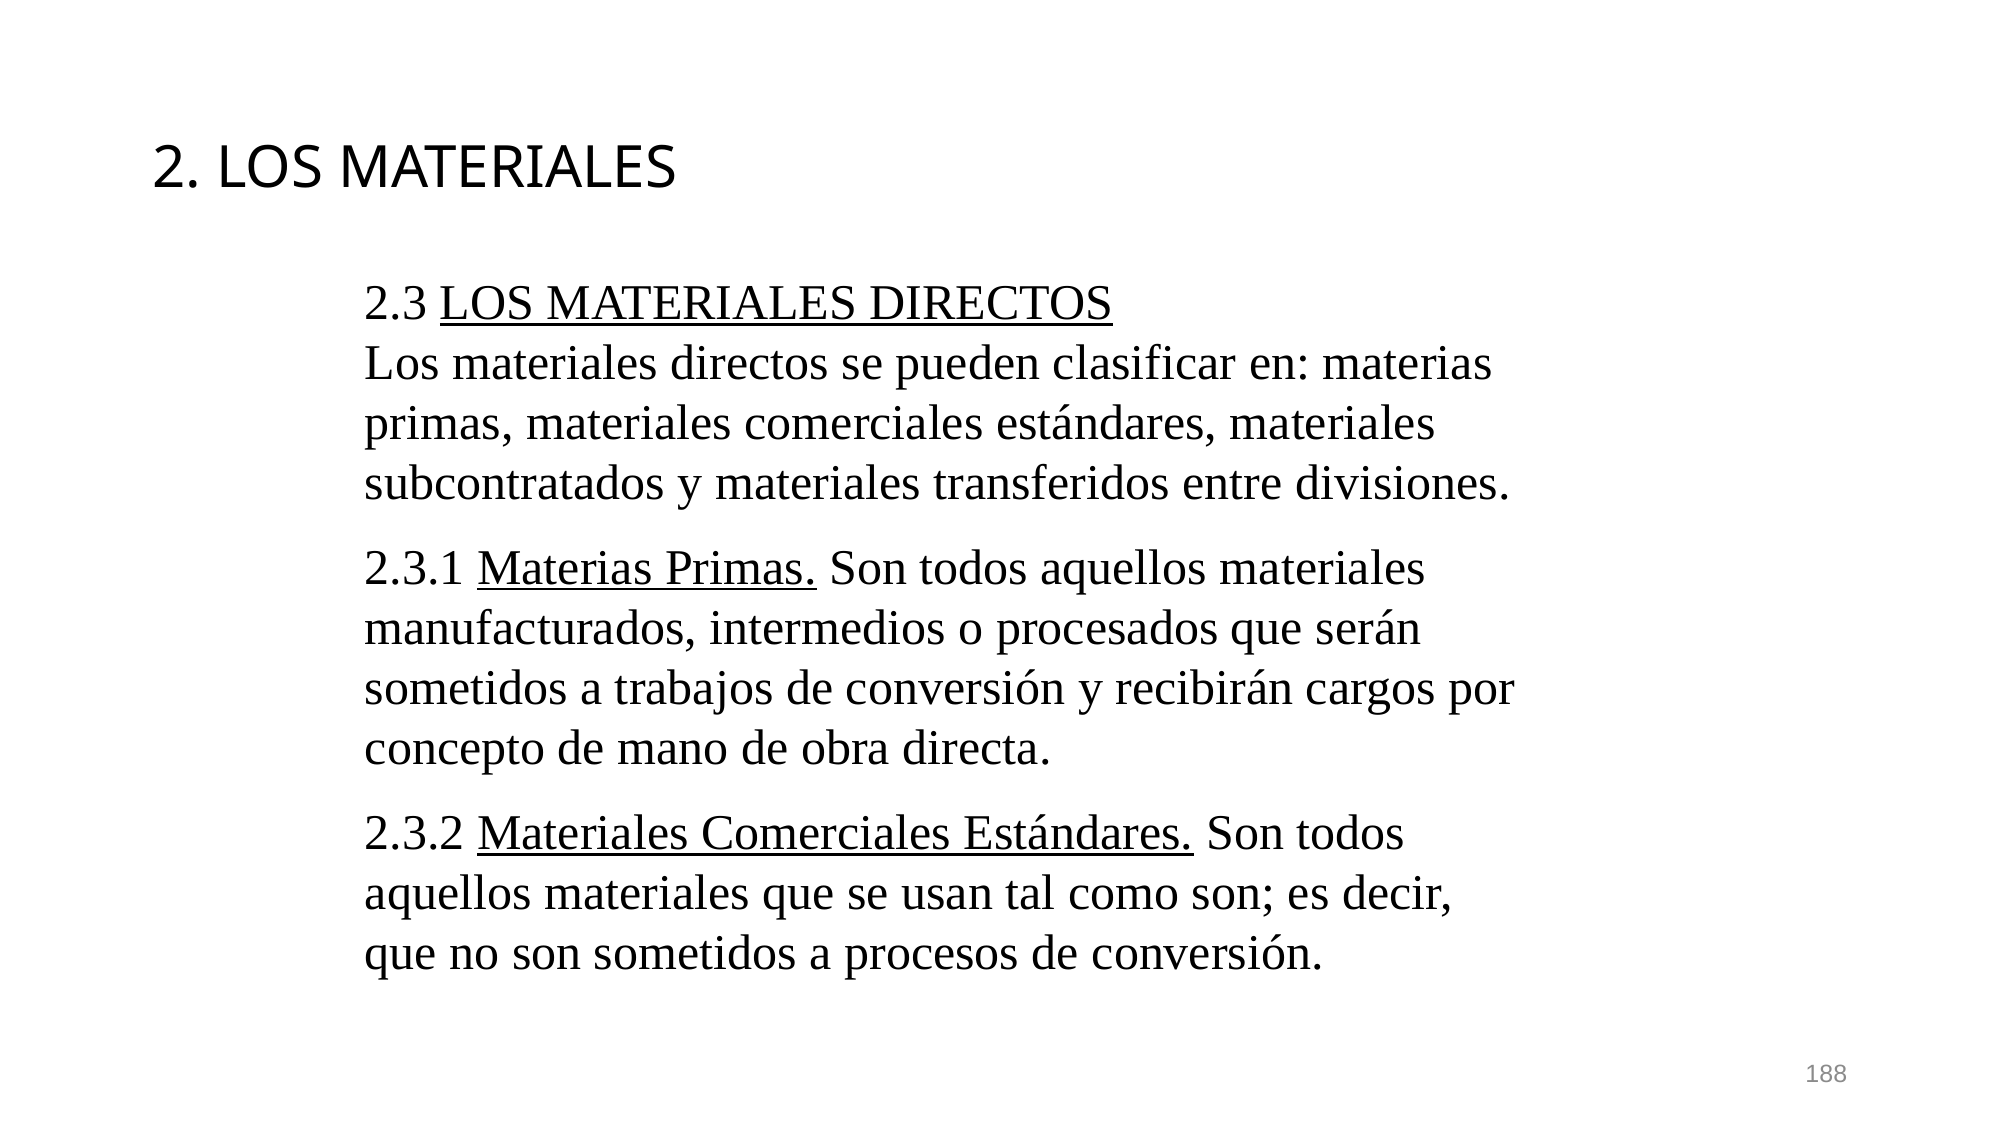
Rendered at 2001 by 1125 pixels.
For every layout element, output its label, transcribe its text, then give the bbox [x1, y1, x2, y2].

slide_number 188 [1412, 1042, 1863, 1103]
text_box 2.3 LOS MATERIALES DIRECTOS Los materiales directos se pueden clasificar en: materias primas, materiales comerciales estándares, materiales subcontratados y materiales transferidos entre divisiones. 2.3.1 Materias Primas. Son todos aquellos materiales manufacturados, intermedios o procesados que serán sometidos a trabajos de conversión y recibirán cargos por concepto de mano de obra directa. 2.3.2 Materiales Comerciales Estándares. Son todos aquellos materiales que se usan tal como son; es decir, que no son sometidos a procesos de conversión. [349, 262, 1550, 988]
title 2. LOS MATERIALES [137, 59, 1863, 278]
